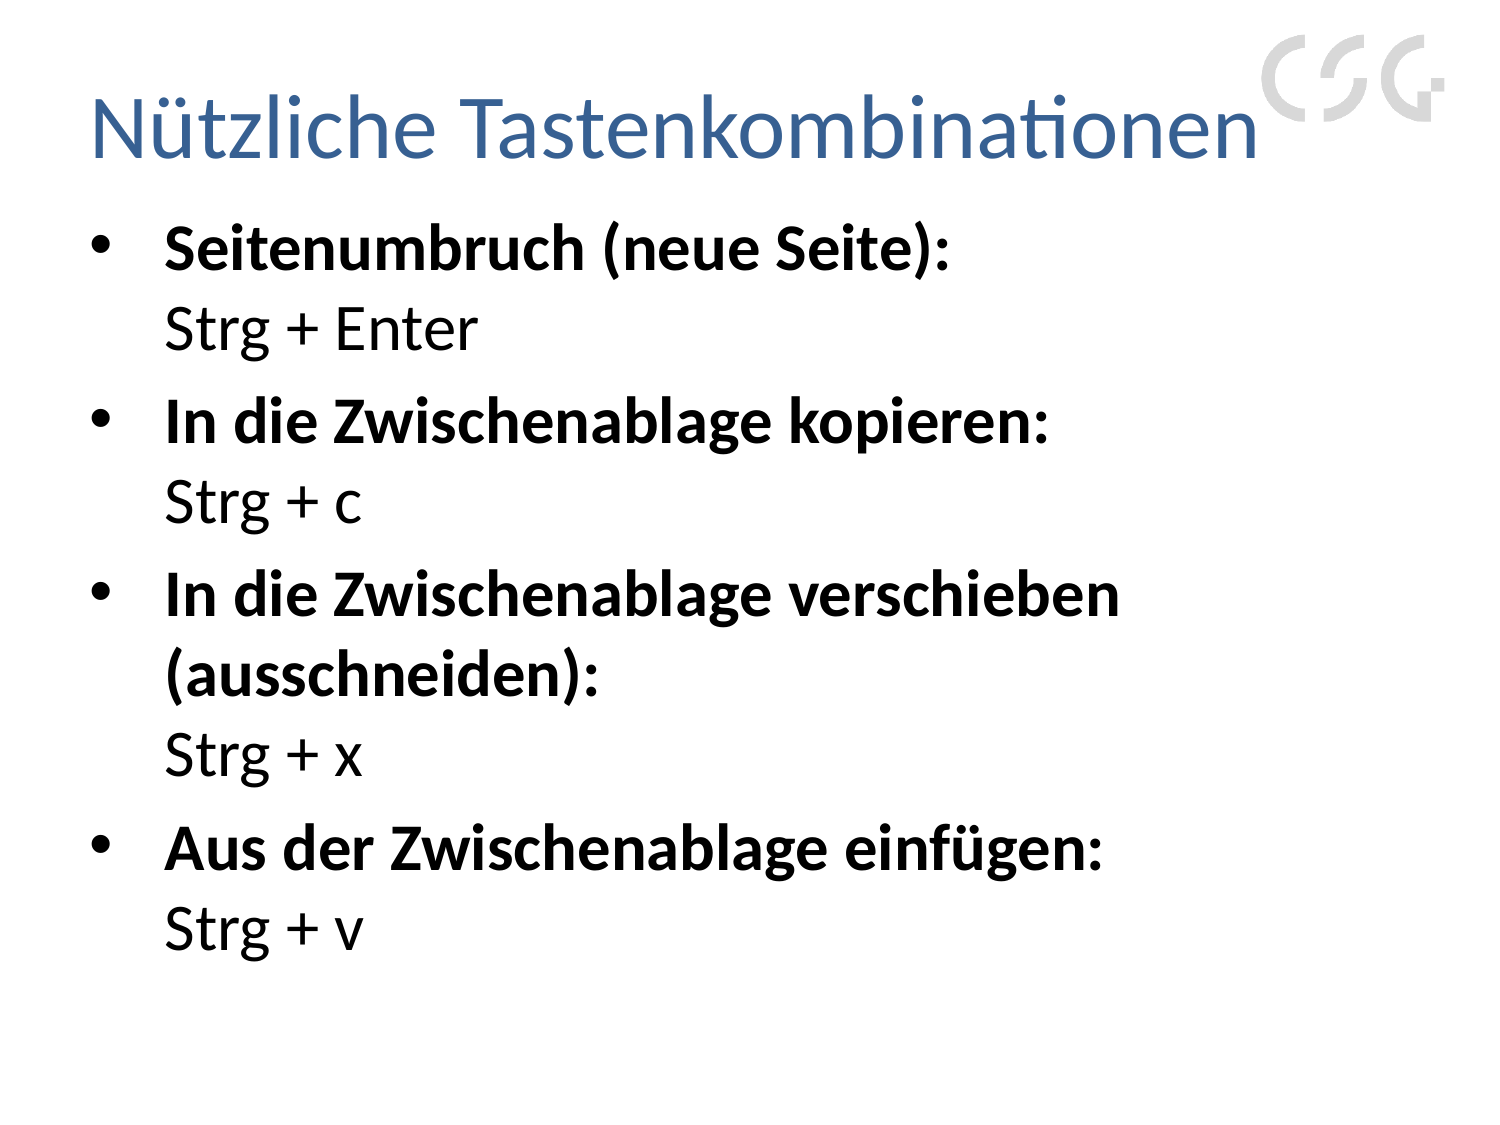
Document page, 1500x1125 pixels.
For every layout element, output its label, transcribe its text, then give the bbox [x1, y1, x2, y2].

title Nützliche Tastenkombinationen [75, 59, 1341, 173]
list Seitenumbruch (neue Seite): Strg + Enter In die Zwischenablage kopieren: Strg + c In die Zwischenablage verschieben (ausschneiden): Strg + x Aus der Zwischenablage einfügen: Strg + v [75, 196, 1425, 1071]
